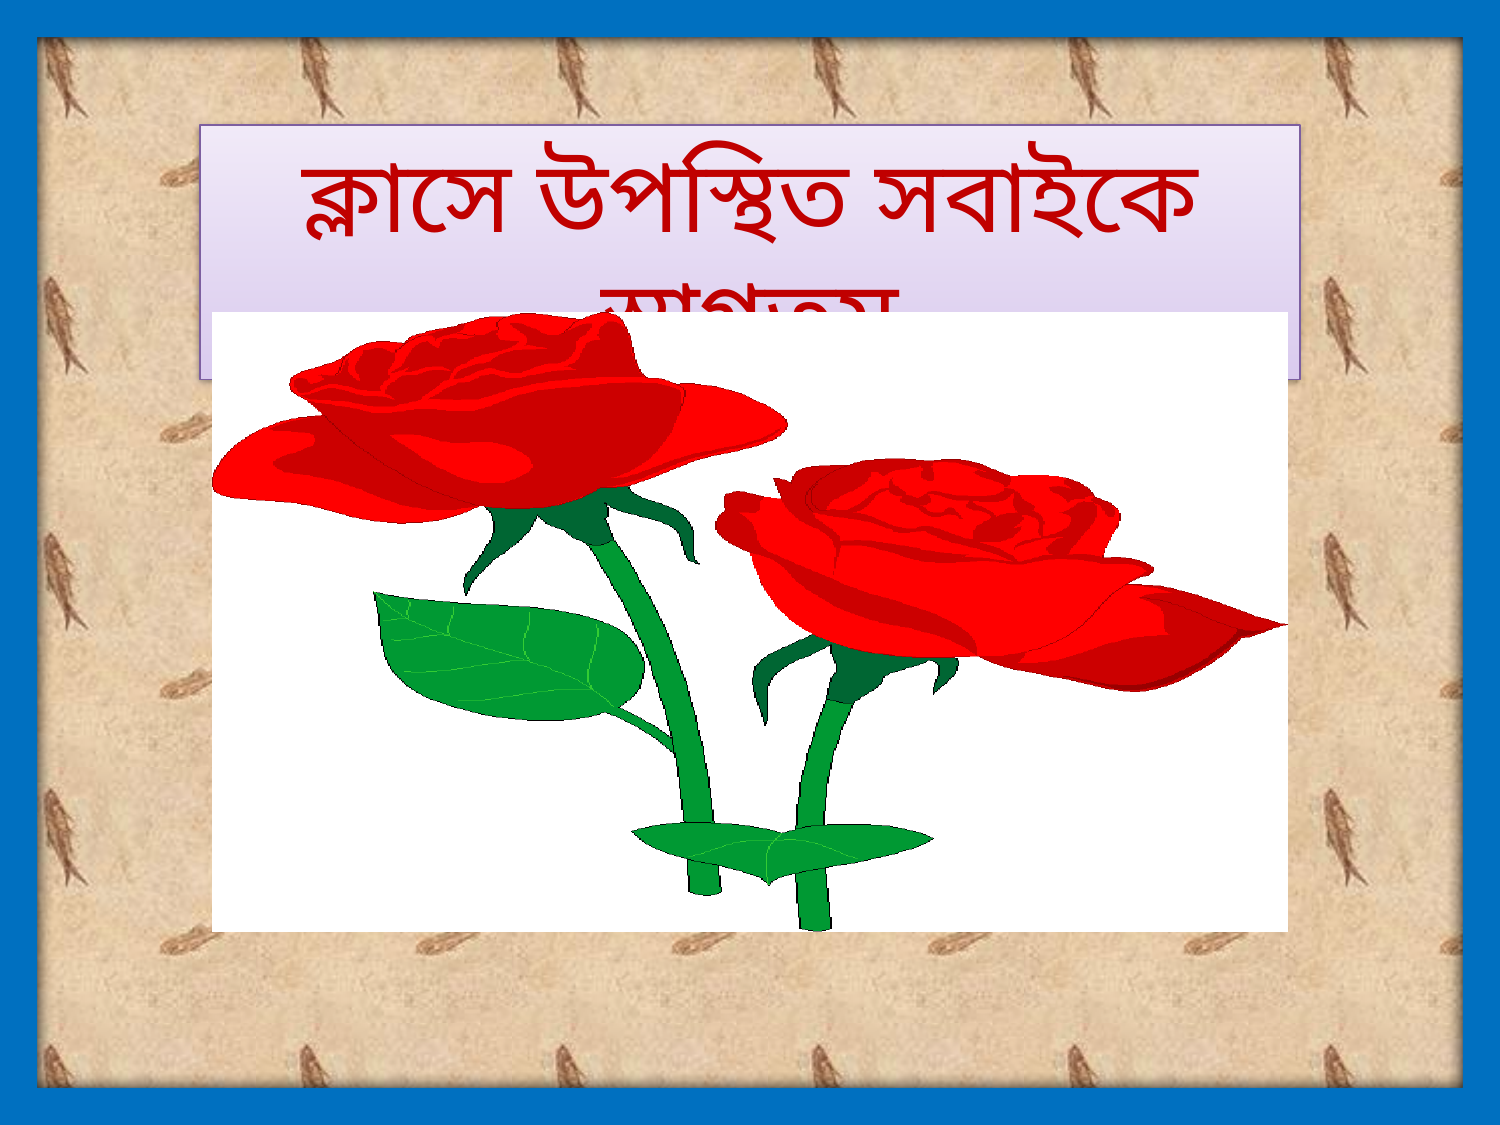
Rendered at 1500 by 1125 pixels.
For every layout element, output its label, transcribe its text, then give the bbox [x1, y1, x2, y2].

text_box ক্লাসে উপস্থিত সবাইকে স্বাগতম [199, 124, 1301, 380]
text_box [0, 0, 1500, 1125]
picture [212, 312, 1288, 933]
